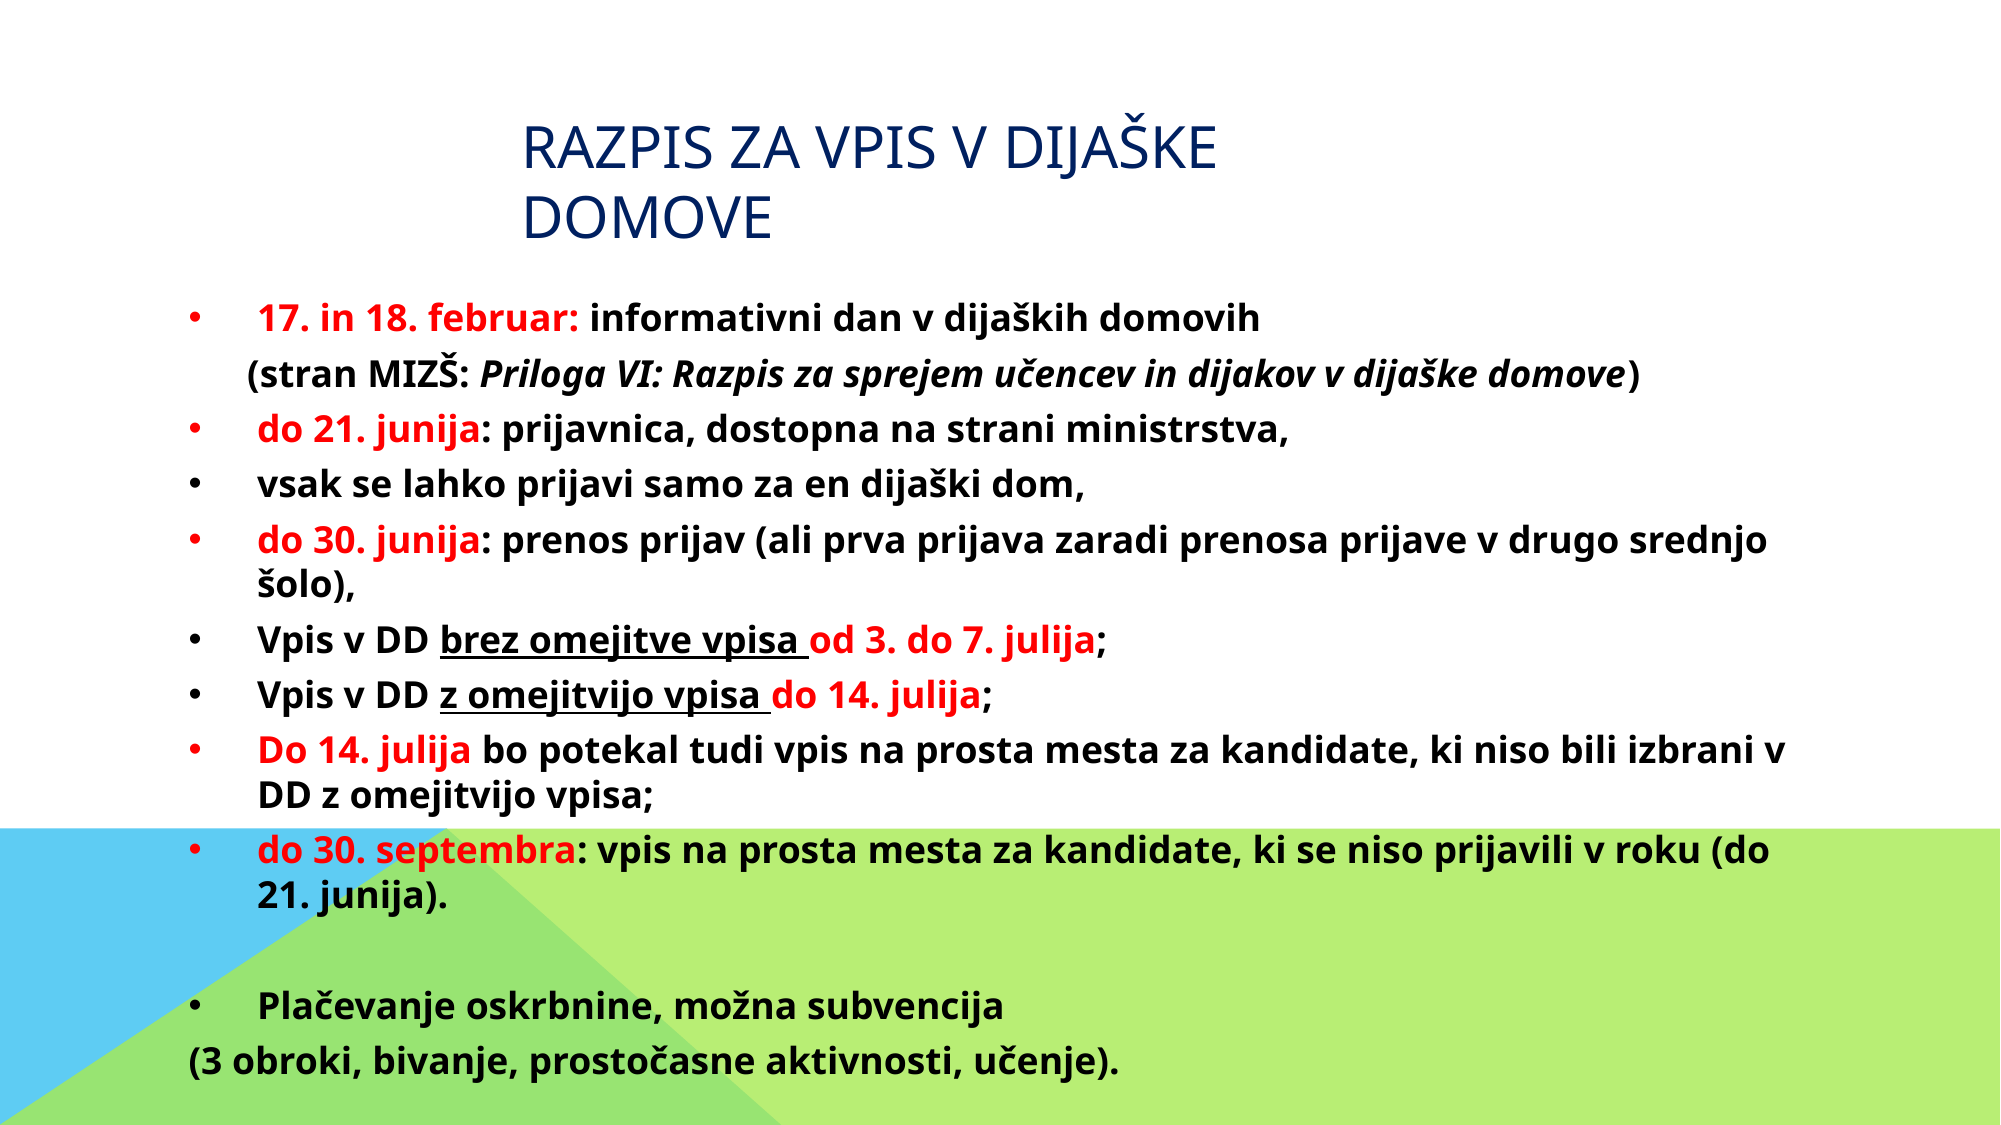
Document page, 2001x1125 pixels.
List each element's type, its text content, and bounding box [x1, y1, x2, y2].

title Razpis za vpis v dijaške domove [506, 135, 1476, 226]
list 17. in 18. februar: informativni dan v dijaških domovih (stran MIZŠ: Priloga VI: Razpis za sprejem učencev in dijakov v dijaške domove) do 21. junija: prijavnica, dostopna na strani ministrstva, vsak se lahko prijavi samo za en dijaški dom, do 30. junija: prenos prijav (ali prva prijava zaradi prenosa prijave v drugo srednjo šolo), Vpis v DD brez omejitve vpisa od 3. do 7. julija; Vpis v DD z omejitvijo vpisa do 14. julija; Do 14. julija bo potekal tudi vpis na prosta mesta za kandidate, ki niso bili izbrani v DD z omejitvijo vpisa; do 30. septembra: vpis na prosta mesta za kandidate, ki se niso prijavili v roku (do 21. junija). Plačevanje oskrbnine, možna subvencija (3 obroki, bivanje, prostočasne aktivnosti, učenje). [173, 287, 1809, 1095]
